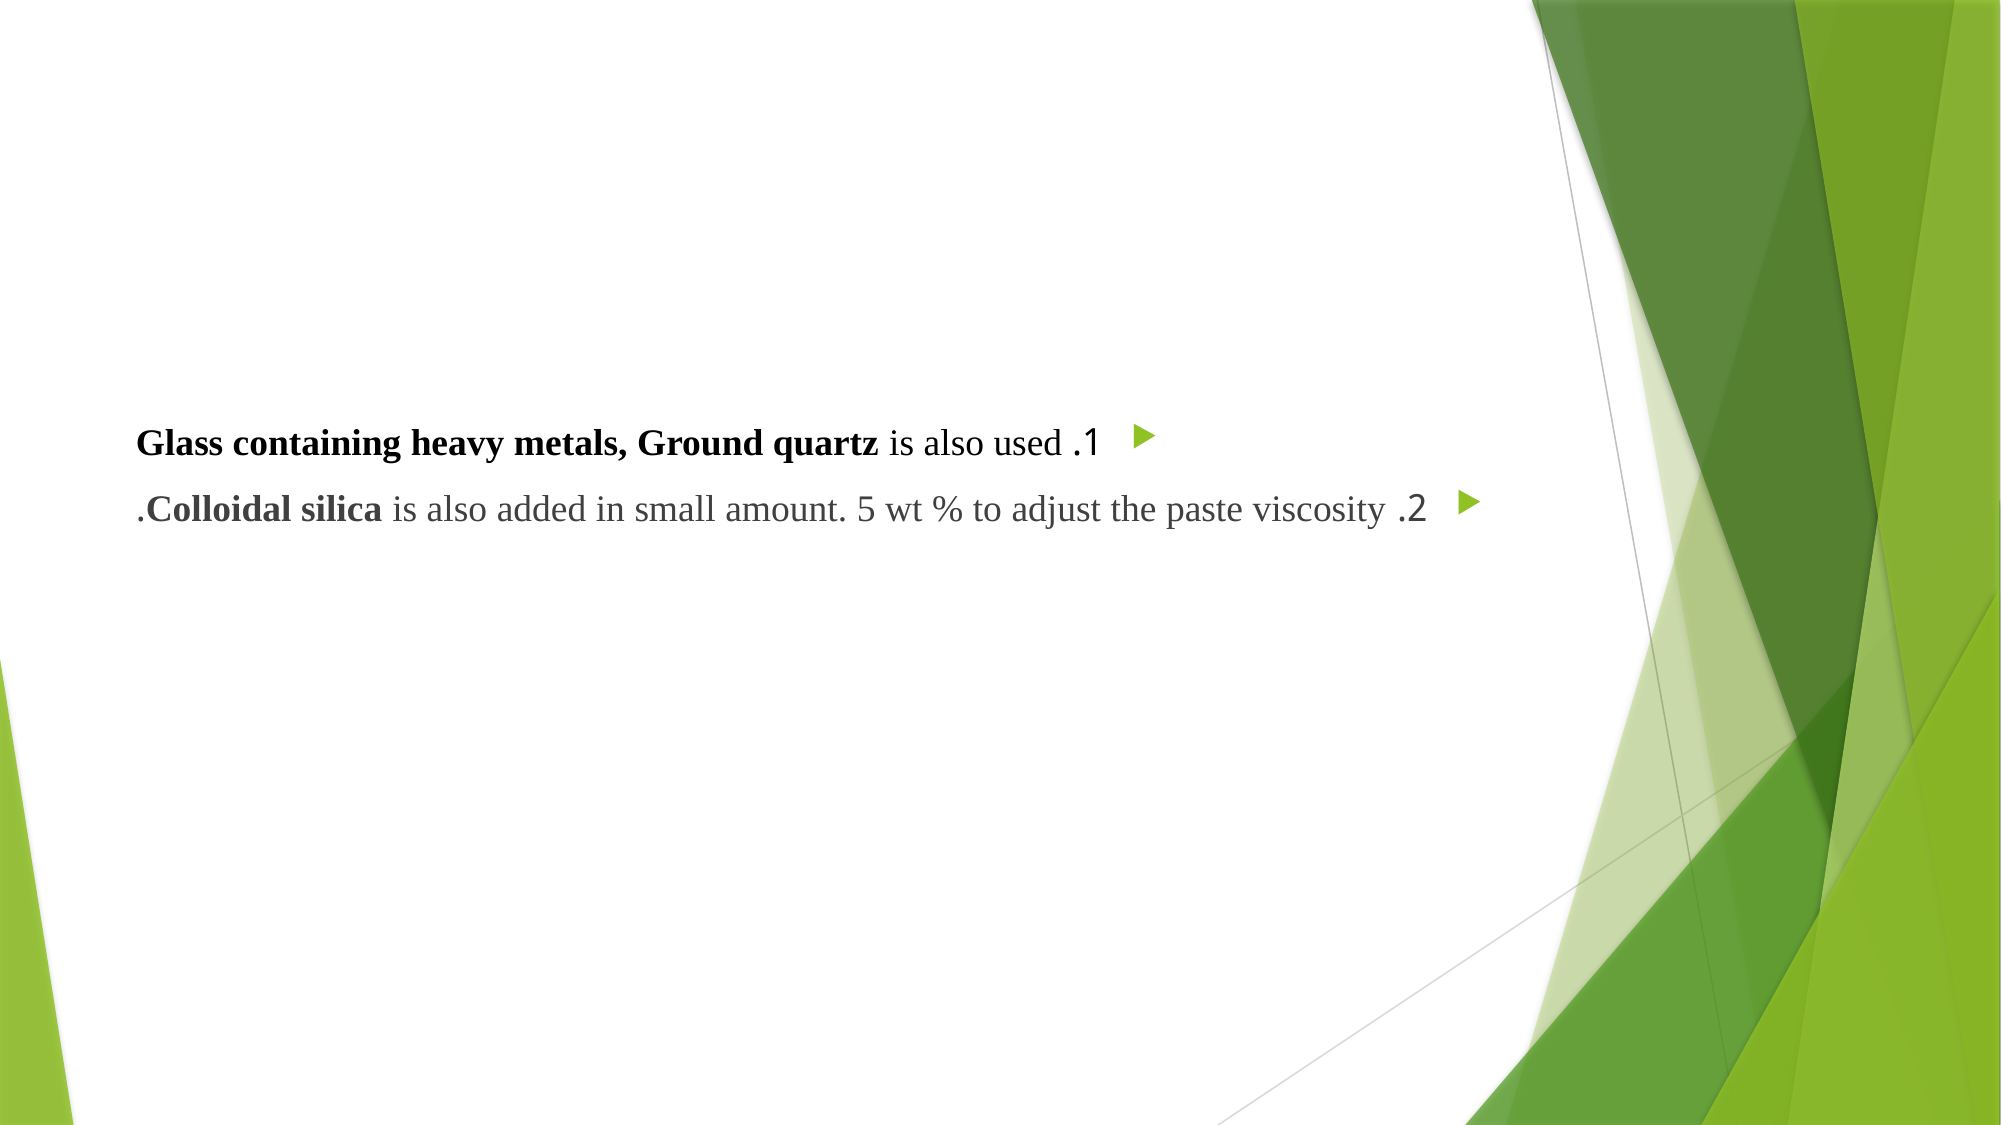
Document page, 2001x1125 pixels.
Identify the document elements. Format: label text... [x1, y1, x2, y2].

list 1. Glass containing heavy metals, Ground quartz is also used 2. Colloidal silica is also added in small amount. 5 wt % to adjust the paste viscosity. [111, 354, 1522, 992]
